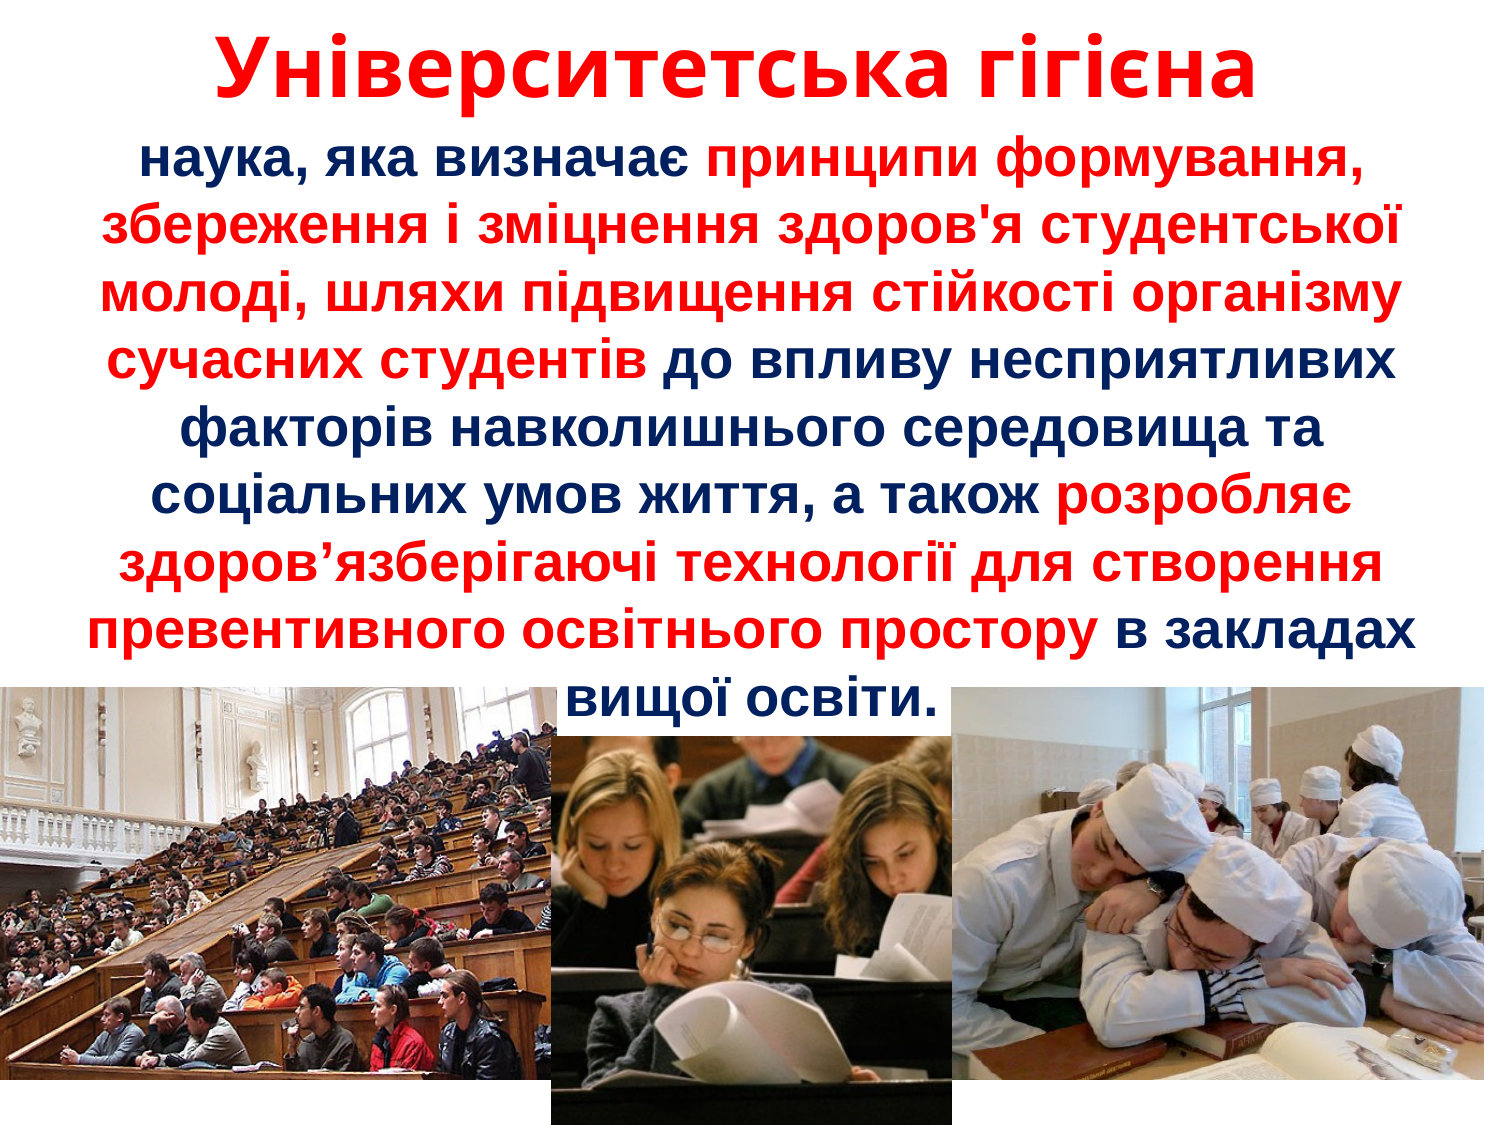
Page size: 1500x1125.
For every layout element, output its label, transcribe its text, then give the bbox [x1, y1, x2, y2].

list наука, яка визначає принципи формування, збереження і зміцнення здоров'я студентської молоді, шляхи підвищення стійкості організму сучасних студентів до впливу несприятливих факторів навколишнього середовища та соціальних умов життя, а також розробляє здоров’язберігаючі технології для створення превентивного освітнього простору в закладах вищої освіти. [3, 112, 1500, 793]
picture [0, 687, 1484, 1125]
title Університетська гігієна [62, 5, 1413, 112]
